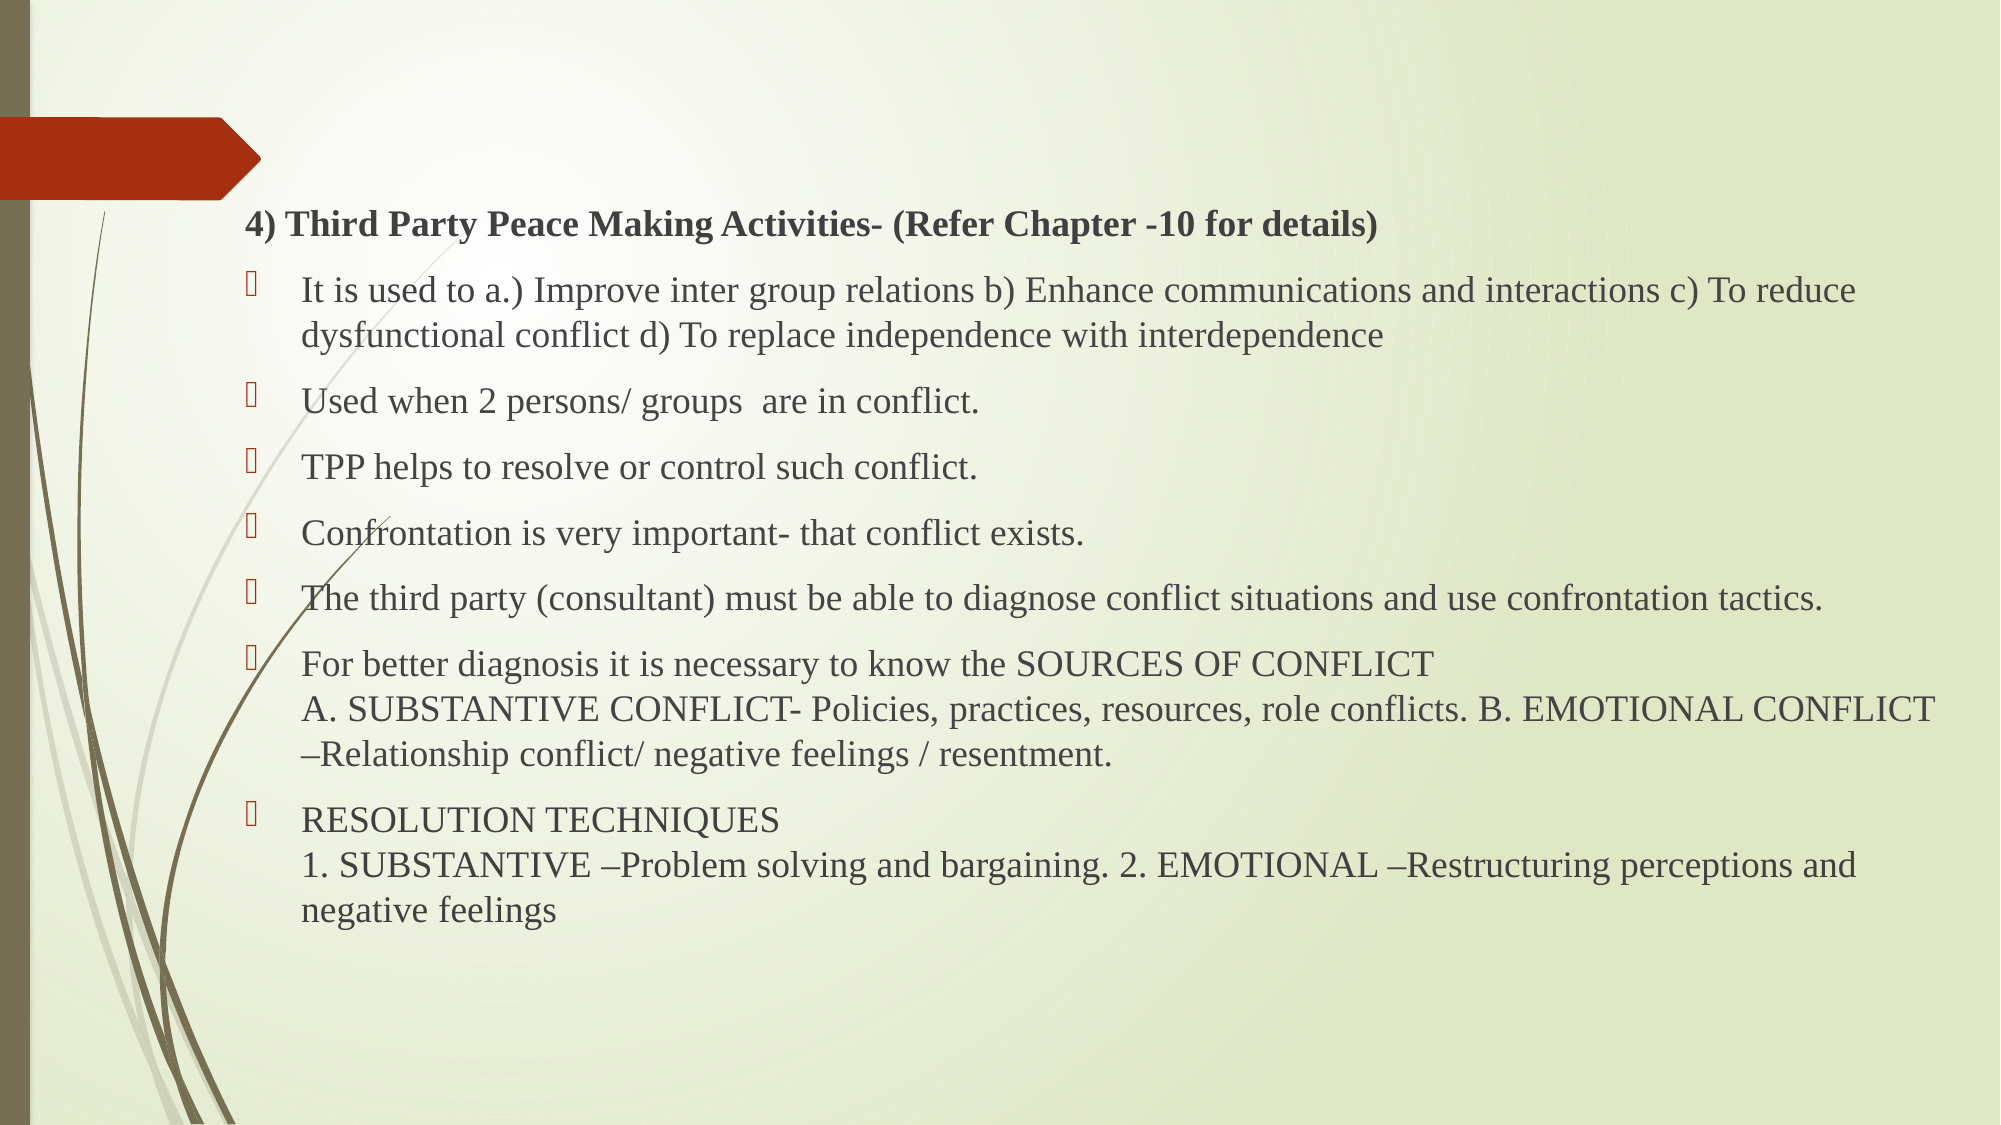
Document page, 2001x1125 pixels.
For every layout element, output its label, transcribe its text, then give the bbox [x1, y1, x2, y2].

list 4) Third Party Peace Making Activities- (Refer Chapter -10 for details) It is used to a.) Improve inter group relations b) Enhance communications and interactions c) To reduce dysfunctional conflict d) To replace independence with interdependence Used when 2 persons/ groups are in conflict. TPP helps to resolve or control such conflict. Confrontation is very important- that conflict exists. The third party (consultant) must be able to diagnose conflict situations and use confrontation tactics. For better diagnosis it is necessary to know the SOURCES OF CONFLICT A. SUBSTANTIVE CONFLICT- Policies, practices, resources, role conflicts. B. EMOTIONAL CONFLICT –Relationship conflict/ negative feelings / resentment. RESOLUTION TECHNIQUES 1. SUBSTANTIVE –Problem solving and bargaining. 2. EMOTIONAL –Restructuring perceptions and negative feelings [230, 191, 1967, 1052]
